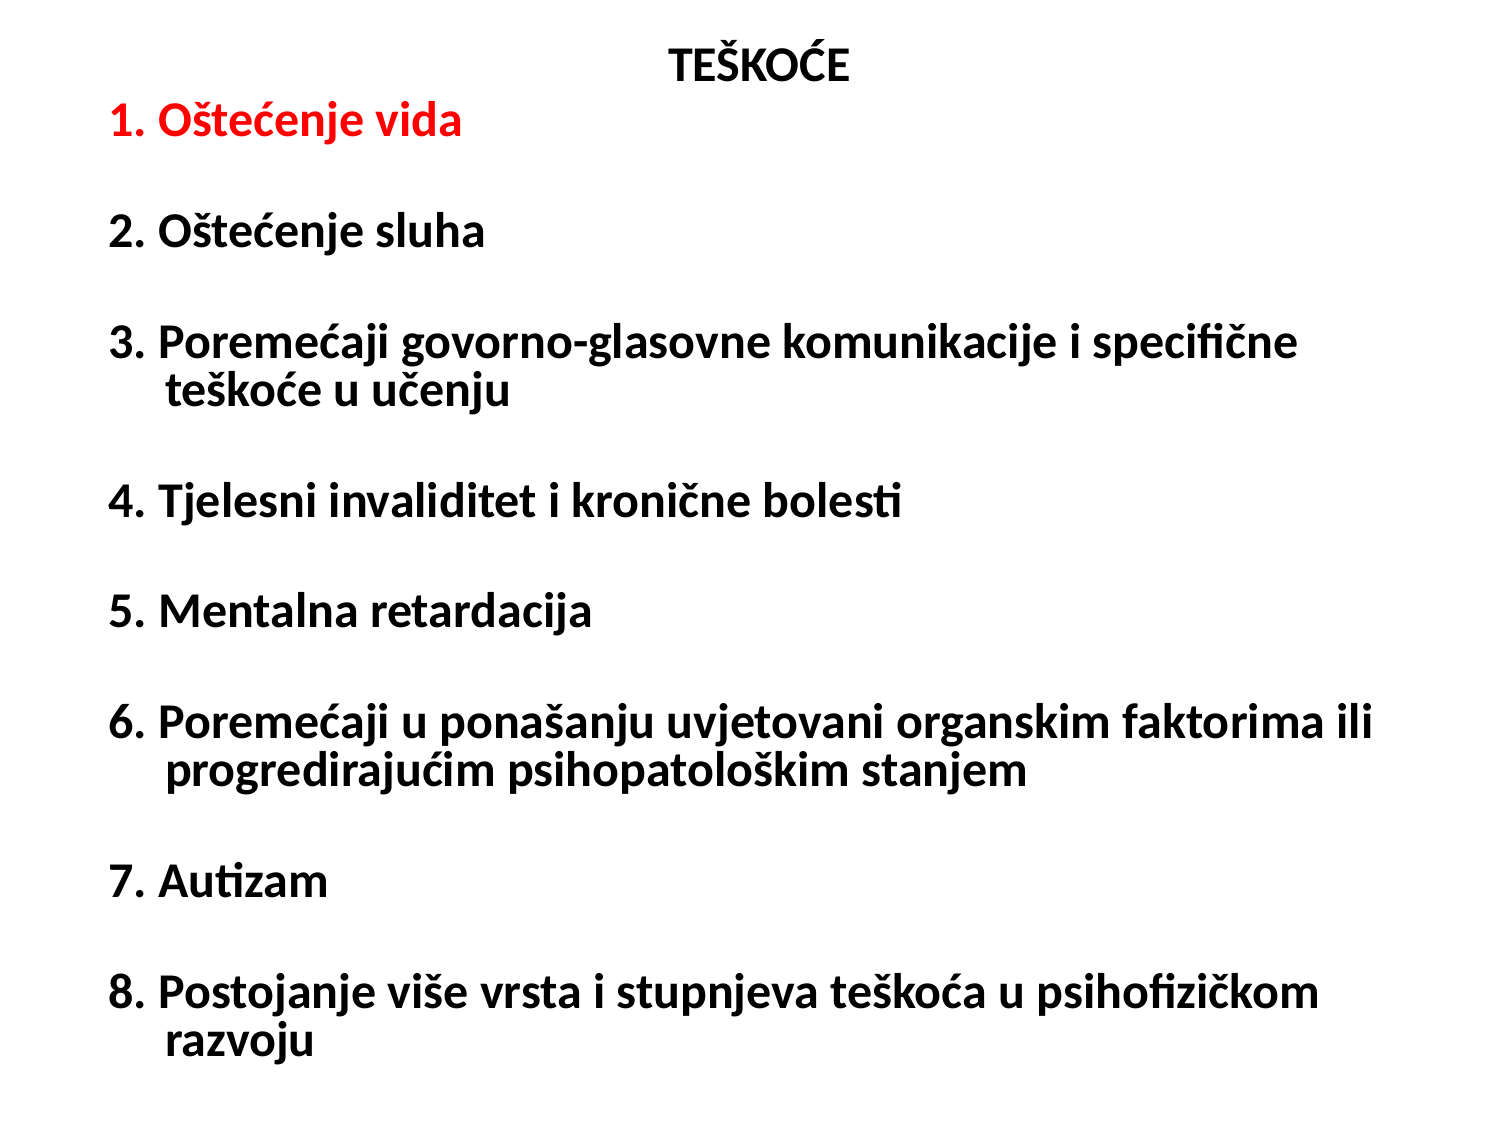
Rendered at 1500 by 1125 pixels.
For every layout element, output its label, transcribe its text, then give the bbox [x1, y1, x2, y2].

list TEŠKOĆE 1. Oštećenje vida 2. Oštećenje sluha 3. Poremećaji govorno-glasovne komunikacije i specifične teškoće u učenju 4. Tjelesni invaliditet i kronične bolesti 5. Mentalna retardacija 6. Poremećaji u ponašanju uvjetovani organskim faktorima ili progredirajućim psihopatološkim stanjem 7. Autizam 8. Postojanje više vrsta i stupnjeva teškoća u psihofizičkom razvoju [75, 35, 1425, 1043]
